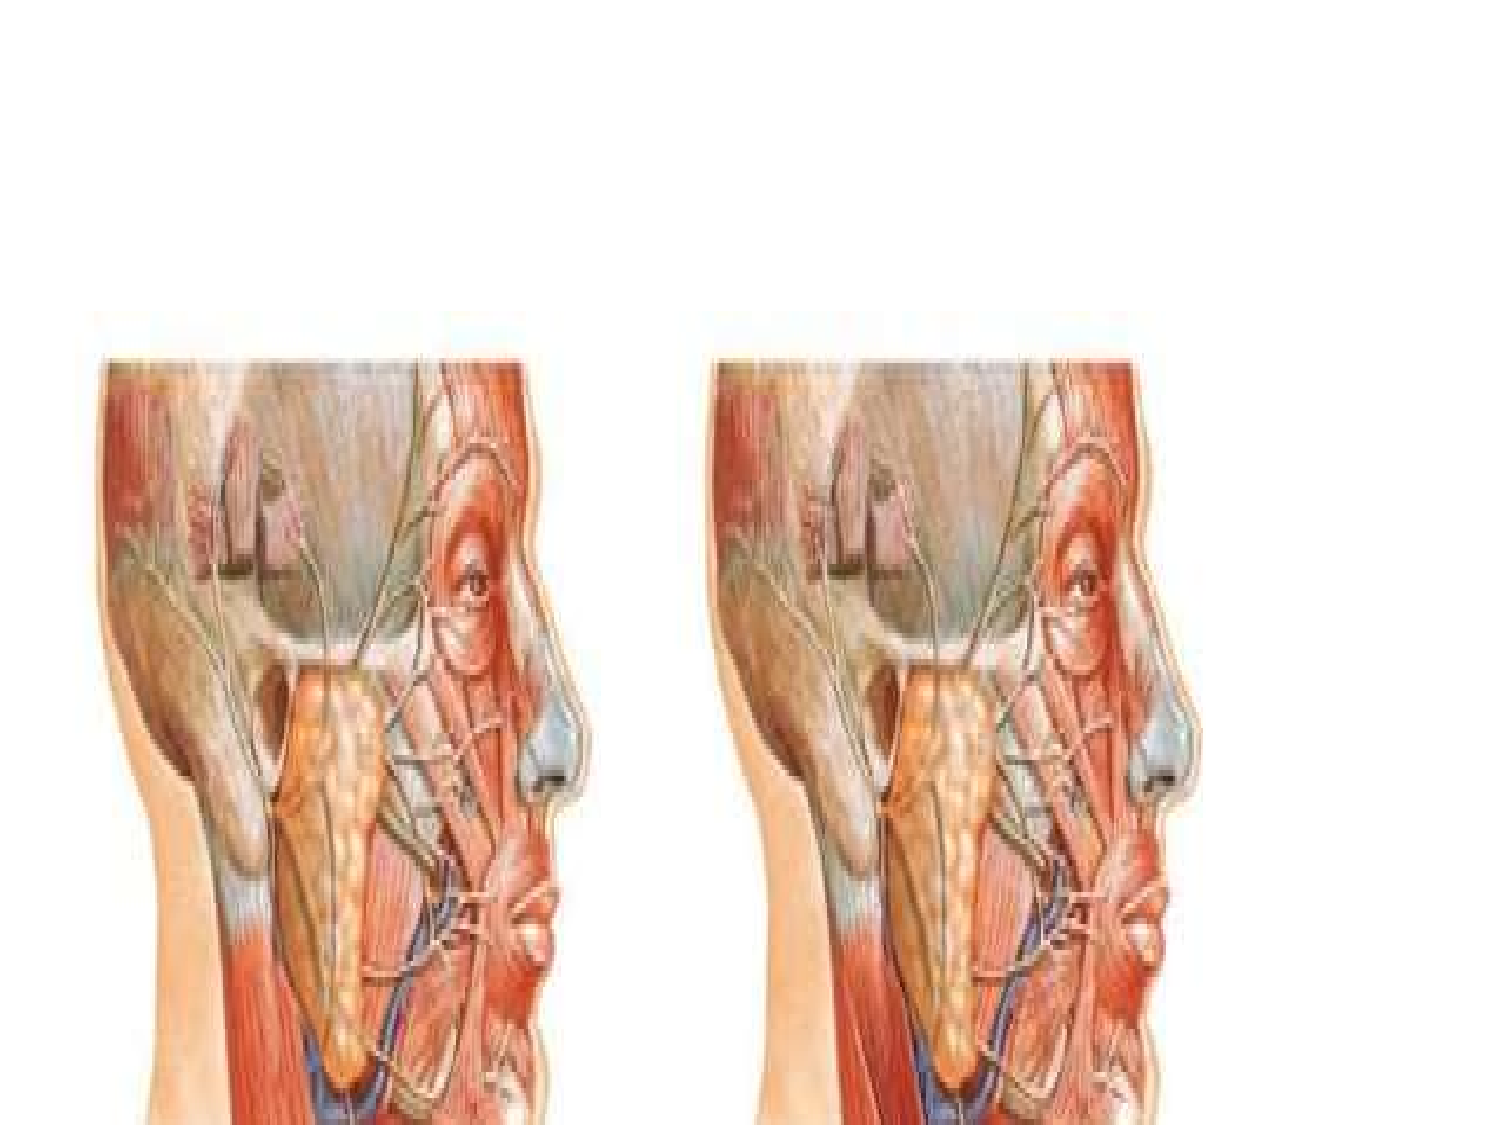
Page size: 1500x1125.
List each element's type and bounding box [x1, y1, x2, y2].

picture [0, 311, 1500, 1125]
